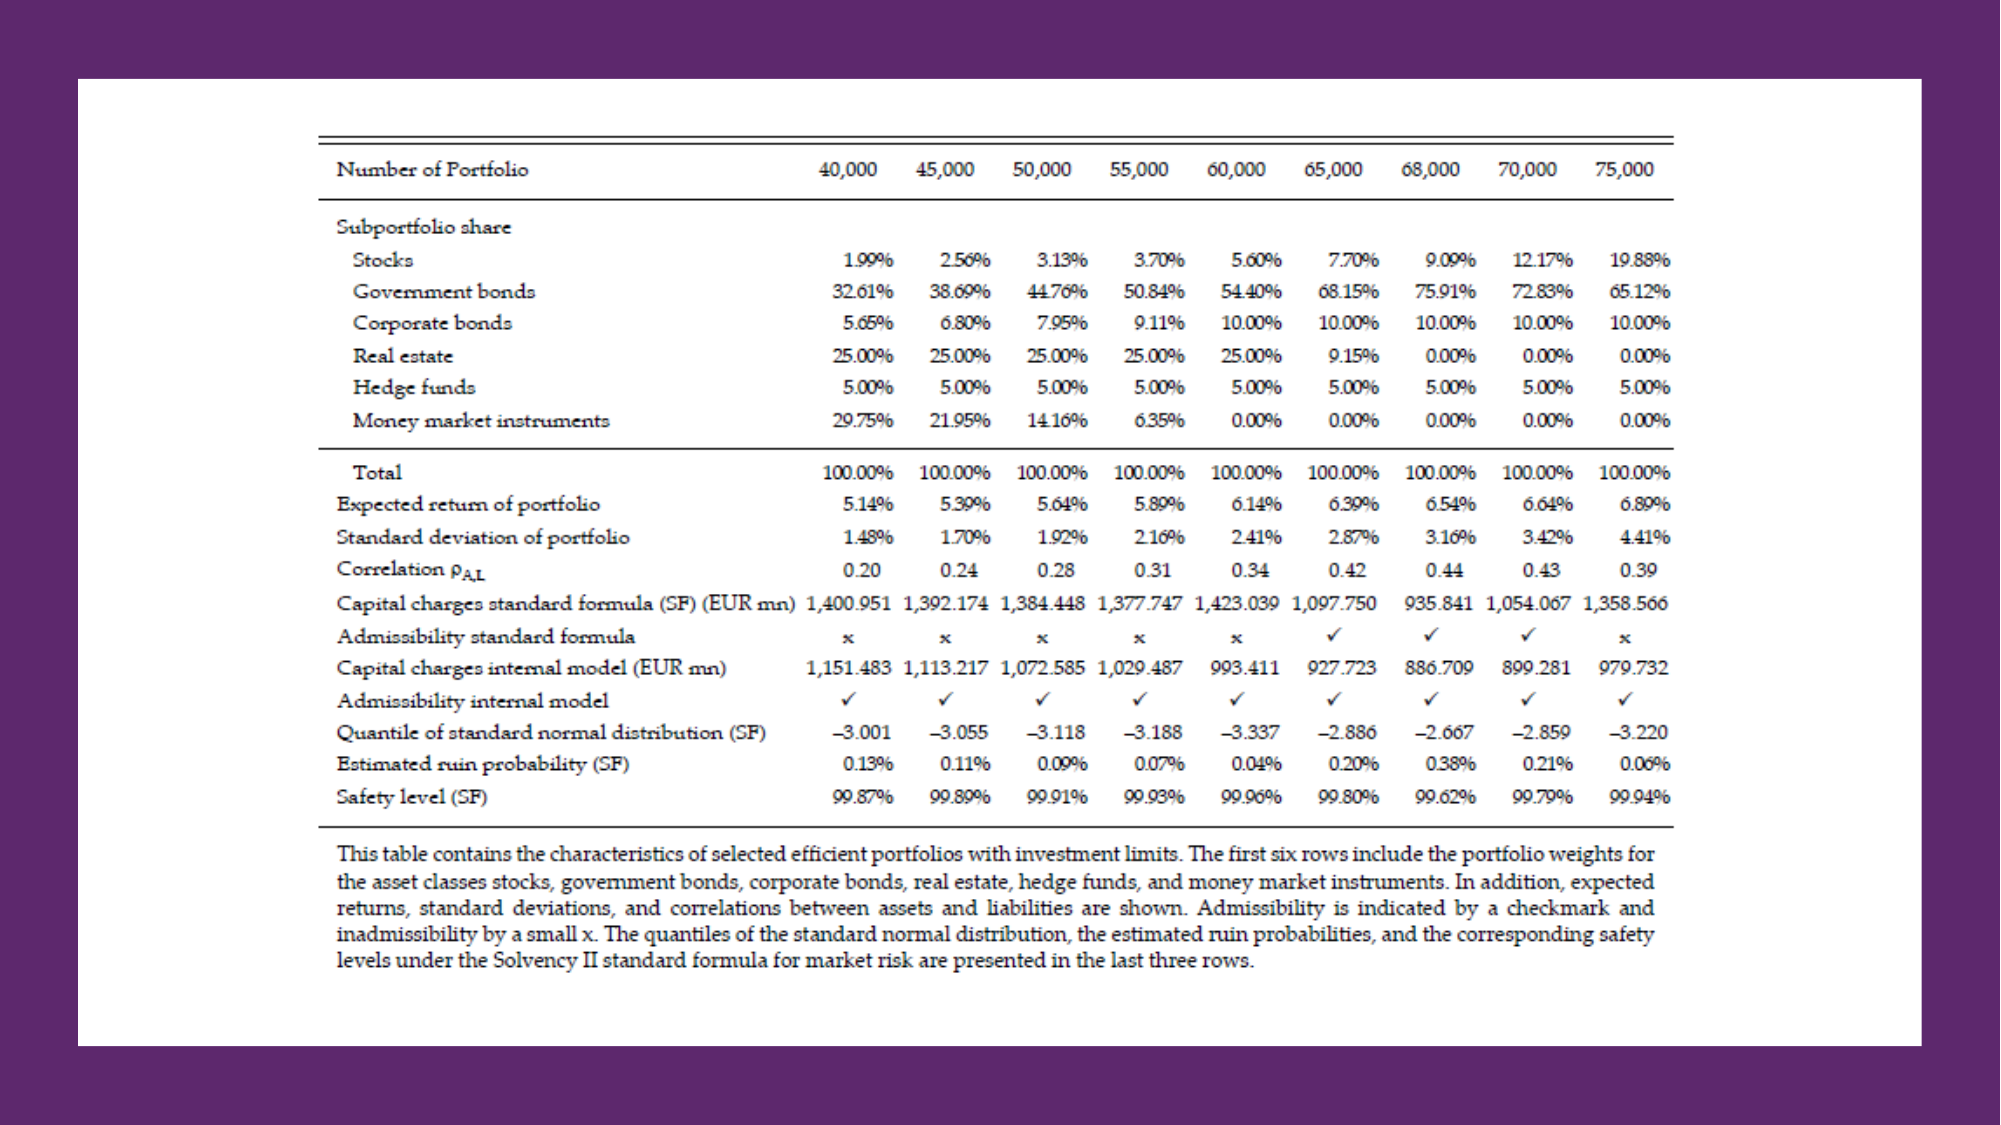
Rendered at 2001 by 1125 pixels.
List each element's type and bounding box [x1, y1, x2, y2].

text_box [77, 78, 1923, 1047]
list [277, 105, 1723, 1020]
text_box [0, 0, 2000, 1125]
